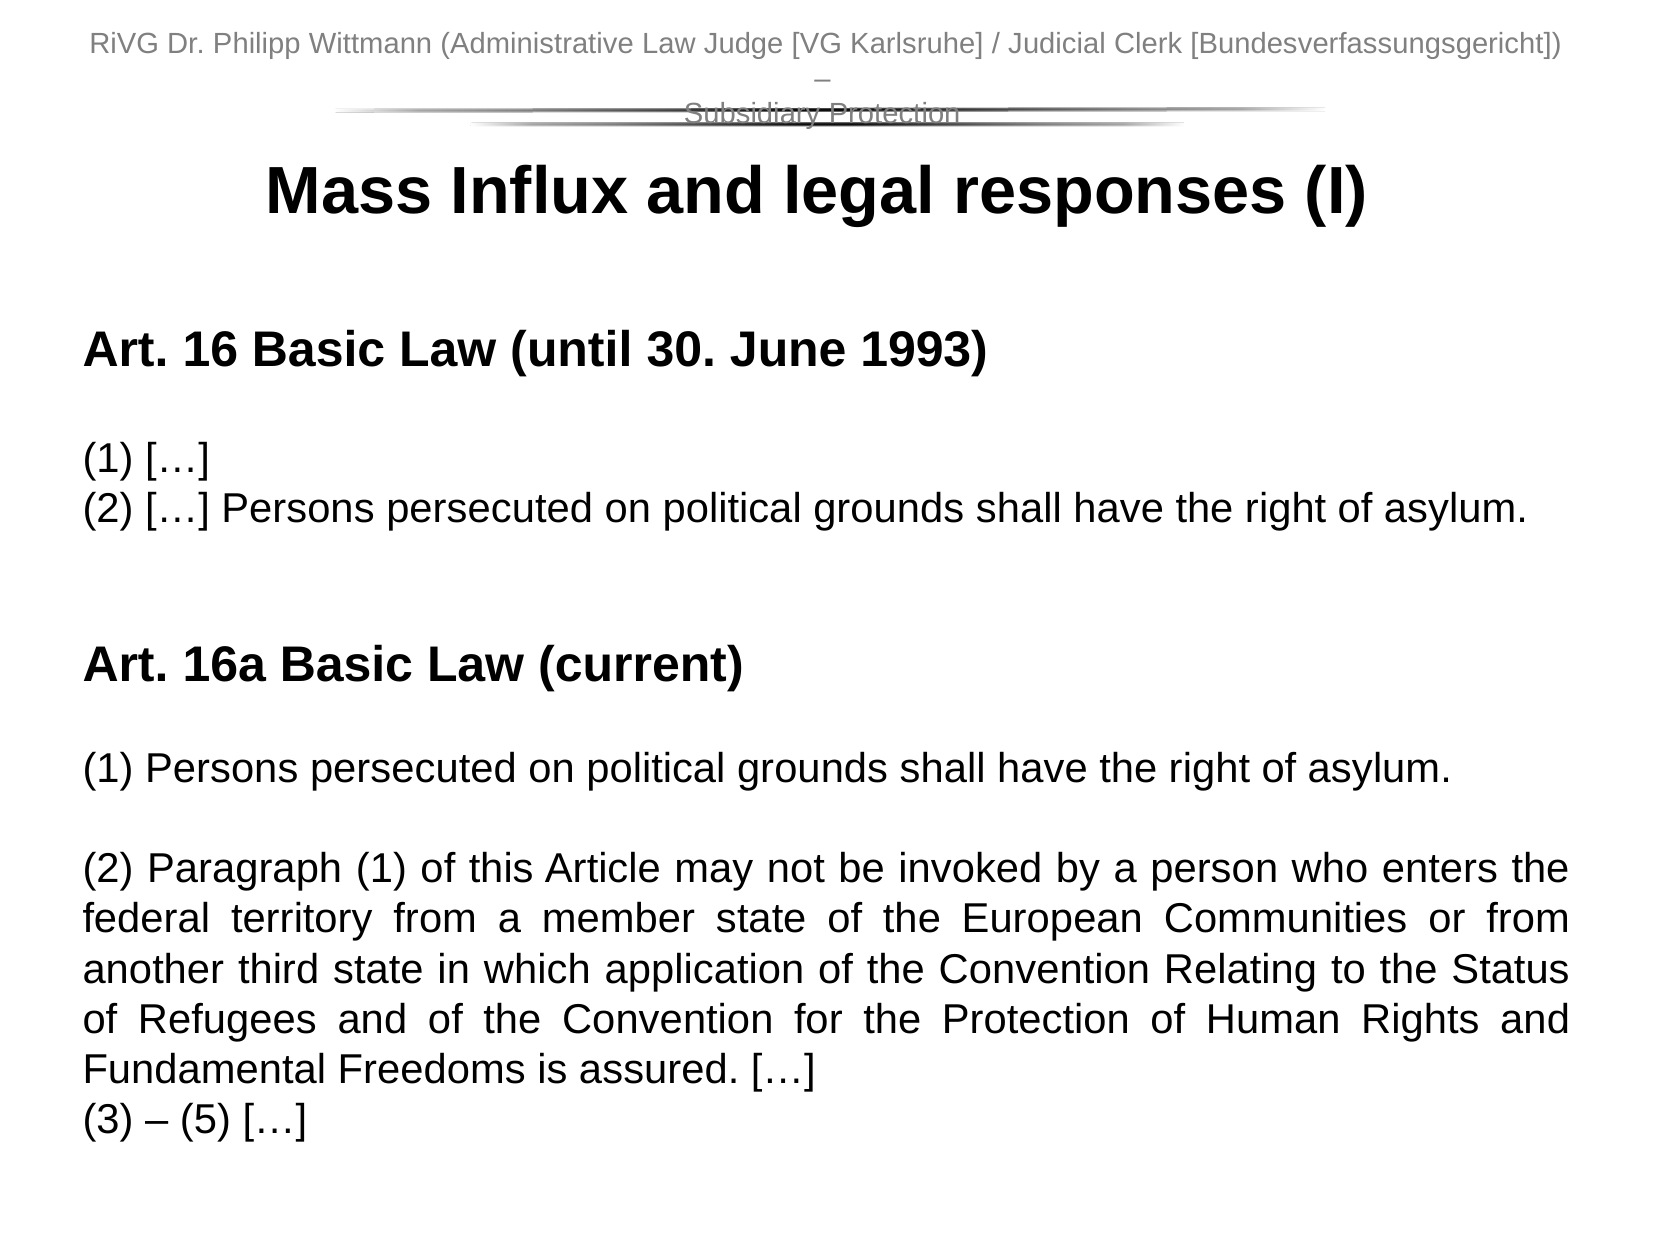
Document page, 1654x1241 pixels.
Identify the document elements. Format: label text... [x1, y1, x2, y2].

text_box Mass Influx and legal responses (I) Art. 16 Basic Law (until 30. June 1993) (1) […] (2) […] Persons persecuted on political grounds shall have the right of asylum. Art. 16a Basic Law (current) (1) Persons persecuted on political grounds shall have the right of asylum. (2) Paragraph (1) of this Article may not be invoked by a person who enters the federal territory from a member state of the European Communities or from another third state in which application of the Convention Relating to the Status of Refugees and of the Convention for the Protection of Human Rights and Fundamental Freedoms is assured. […] (3) – (5) […] [82, 146, 1571, 1211]
picture [332, 106, 1326, 115]
picture [468, 121, 1185, 128]
text_box RiVG Dr. Philipp Wittmann (Administrative Law Judge [VG Karlsruhe] / Judicial Clerk [Bundesverfassungsgericht]) – Subsidiary Protection [82, 49, 1571, 140]
